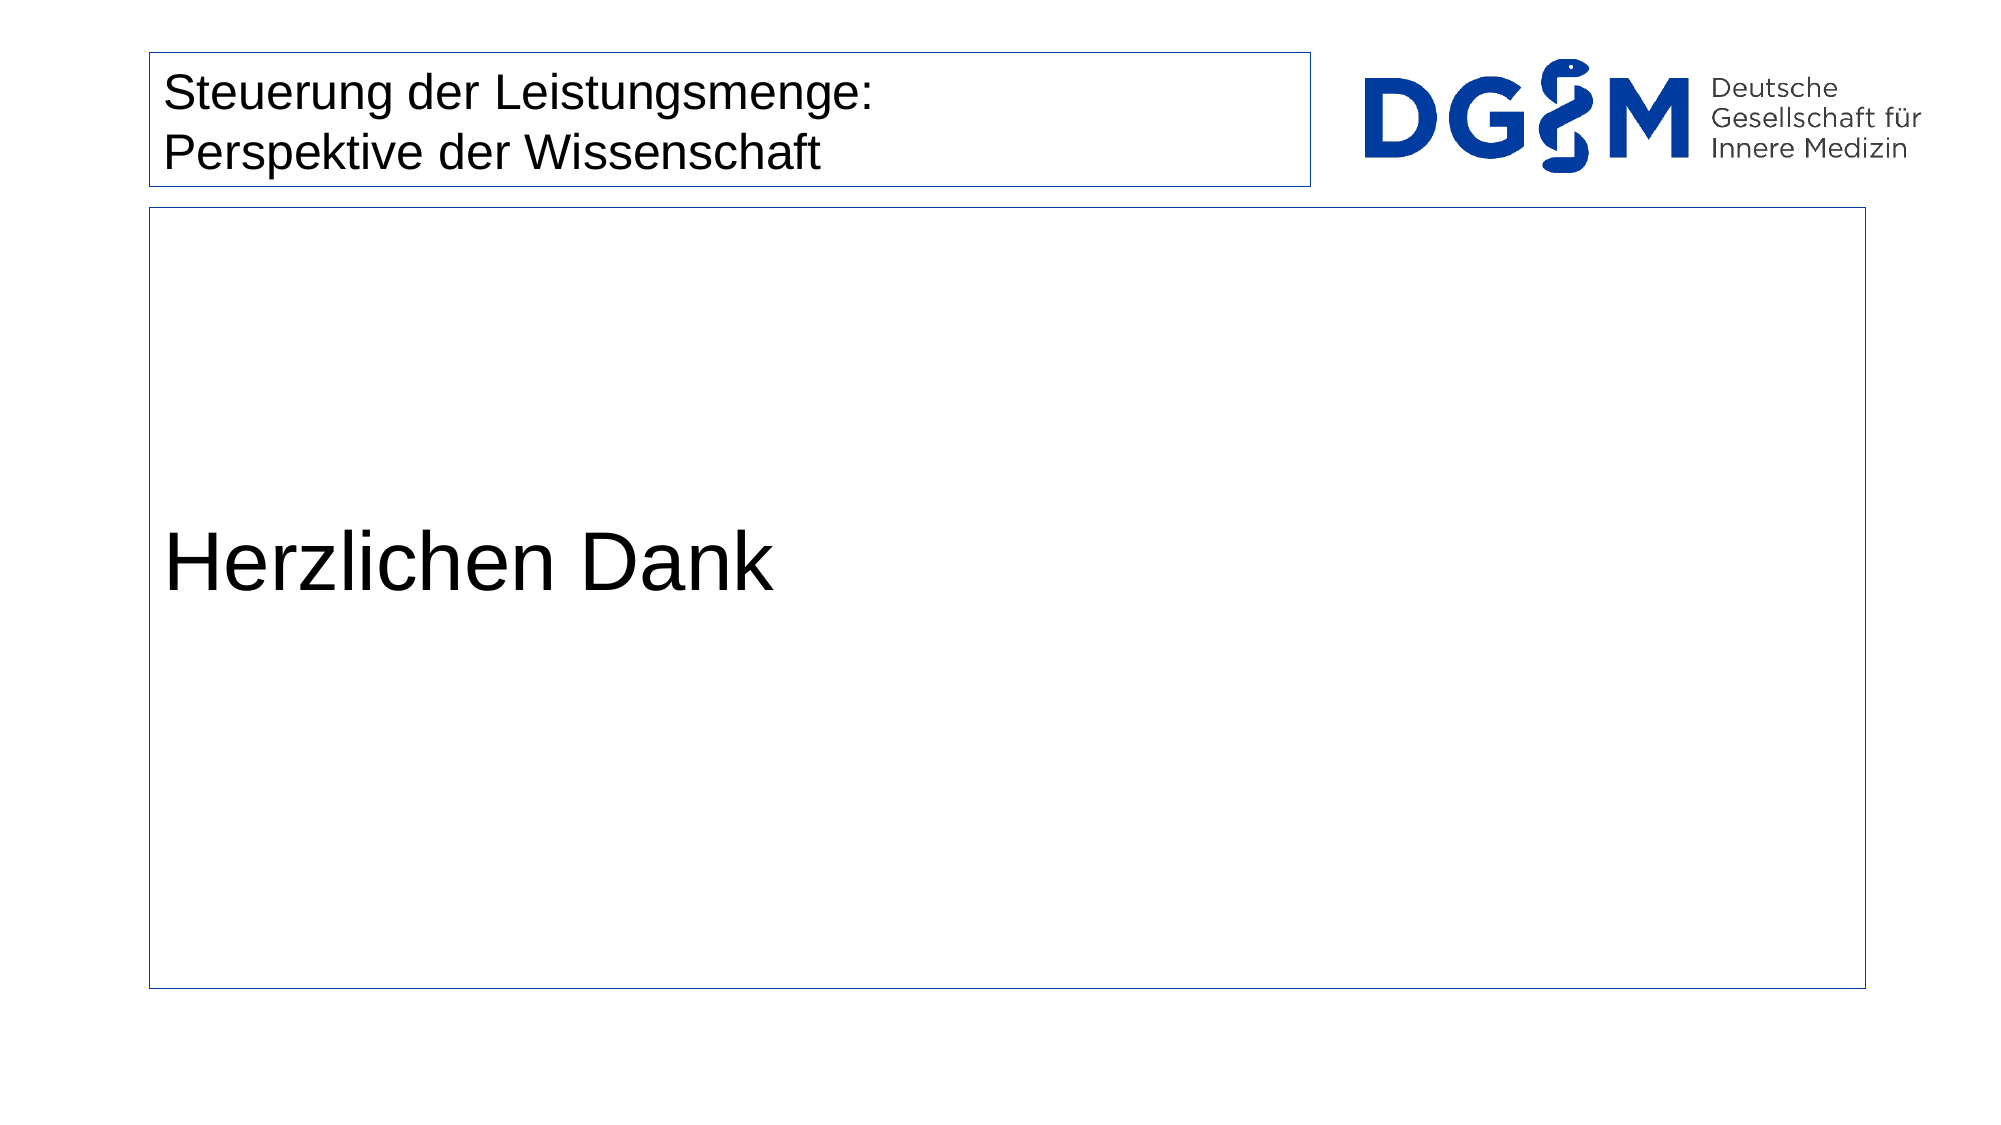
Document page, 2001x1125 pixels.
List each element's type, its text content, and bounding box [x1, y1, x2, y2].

text_box Herzlichen Dank [149, 207, 1866, 989]
text_box Steuerung der Leistungsmenge: Perspektive der Wissenschaft [149, 52, 1311, 187]
picture [1365, 59, 1928, 173]
